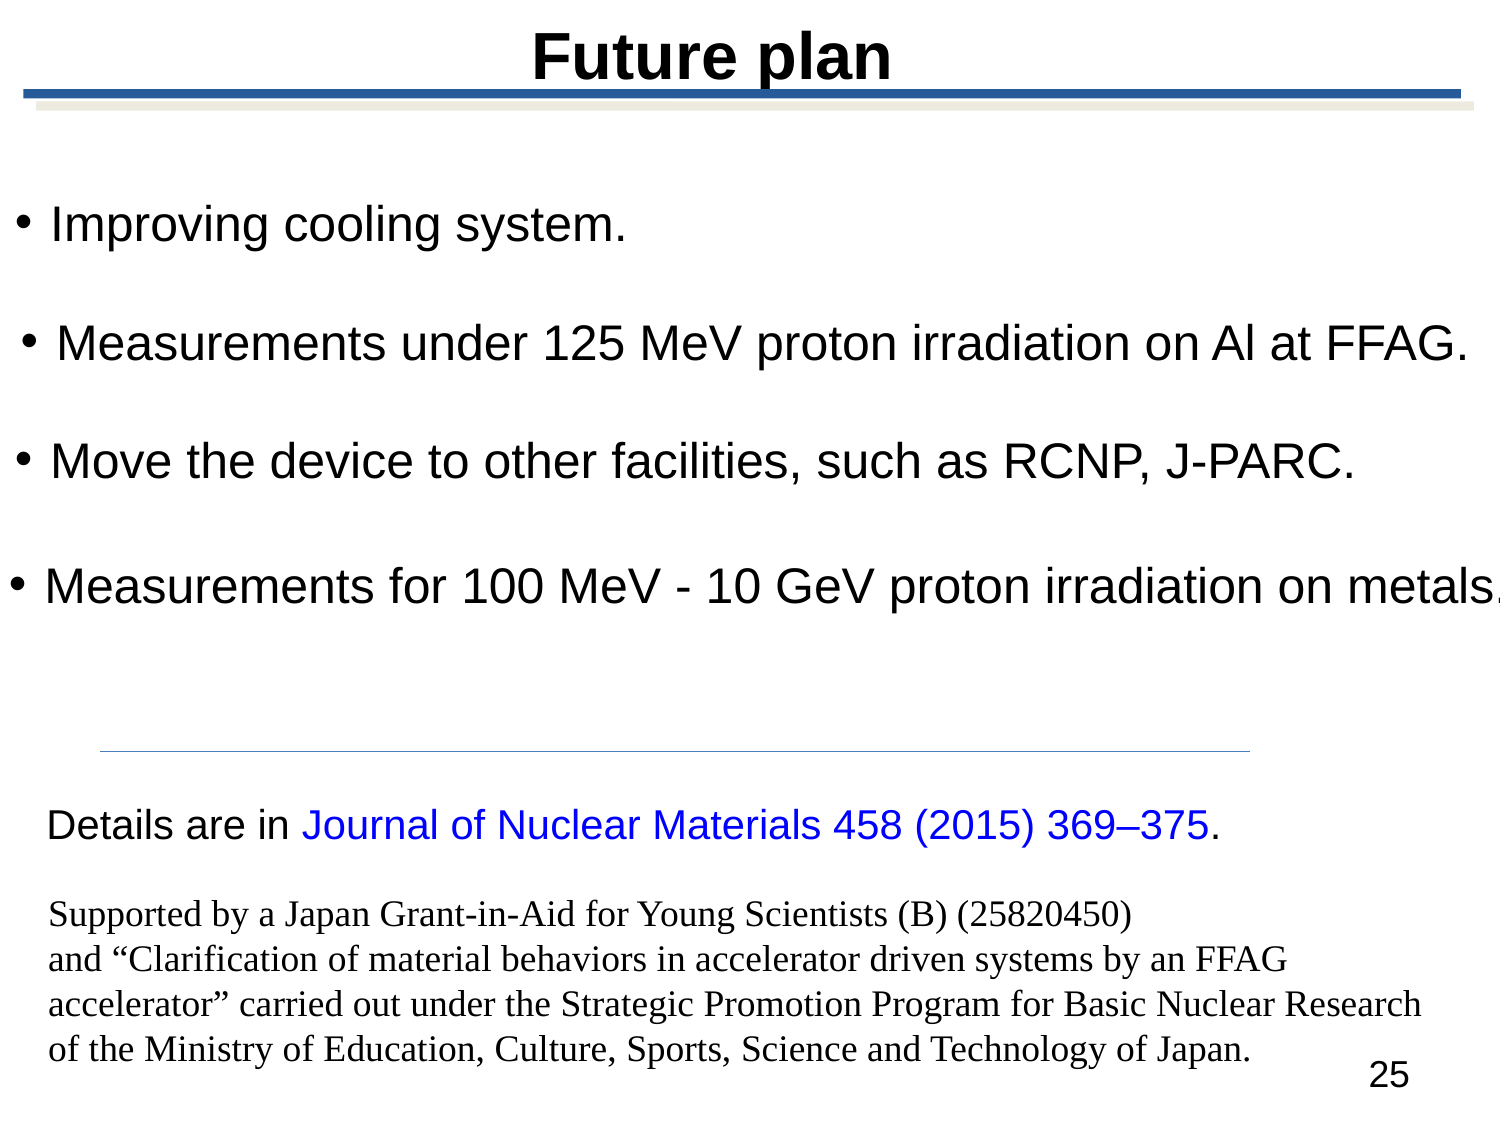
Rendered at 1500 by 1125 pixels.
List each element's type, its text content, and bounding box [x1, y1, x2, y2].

text_box Improving cooling system. [0, 184, 674, 260]
title Future plan [81, 0, 1344, 93]
text_box Details are in Journal of Nuclear Materials 458 (2015) 369–375. [31, 790, 1237, 856]
slide_number 25 [1074, 1077, 1425, 1103]
text_box Measurements for 100 MeV - 10 GeV proton irradiation on metals. [0, 545, 1500, 621]
text_box Supported by a Japan Grant-in-Aid for Young Scientists (B) (25820450) and “Clarification of material behaviors in accelerator driven systems by an FFAG accelerator” carried out under the Strategic Promotion Program for Basic Nuclear Research of the Ministry of Education, Culture, Sports, Science and Technology of Japan. [33, 881, 1451, 1077]
text_box Measurements under 125 MeV proton irradiation on Al at FFAG. [5, 302, 1500, 378]
text_box Move the device to other facilities, such as RCNP, J-PARC. [0, 420, 1500, 496]
title Future plan [81, 94, 1344, 106]
